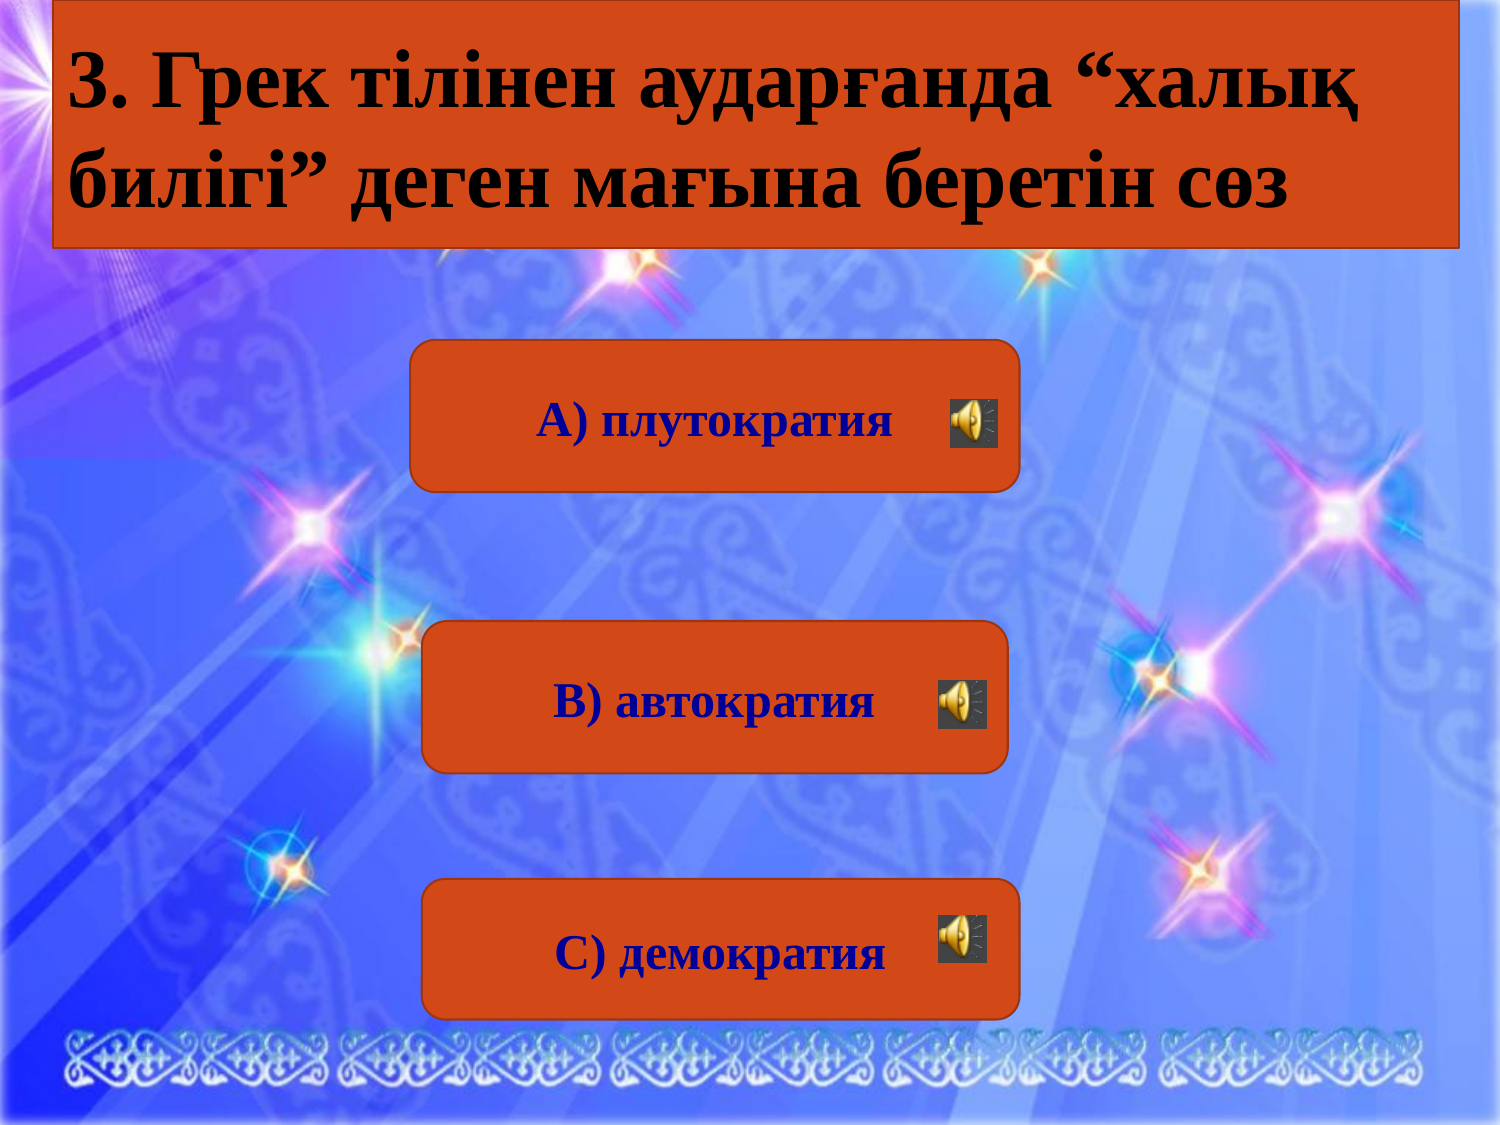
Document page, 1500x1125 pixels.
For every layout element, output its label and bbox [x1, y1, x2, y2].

list [948, 398, 1000, 449]
picture [0, 0, 1500, 1125]
